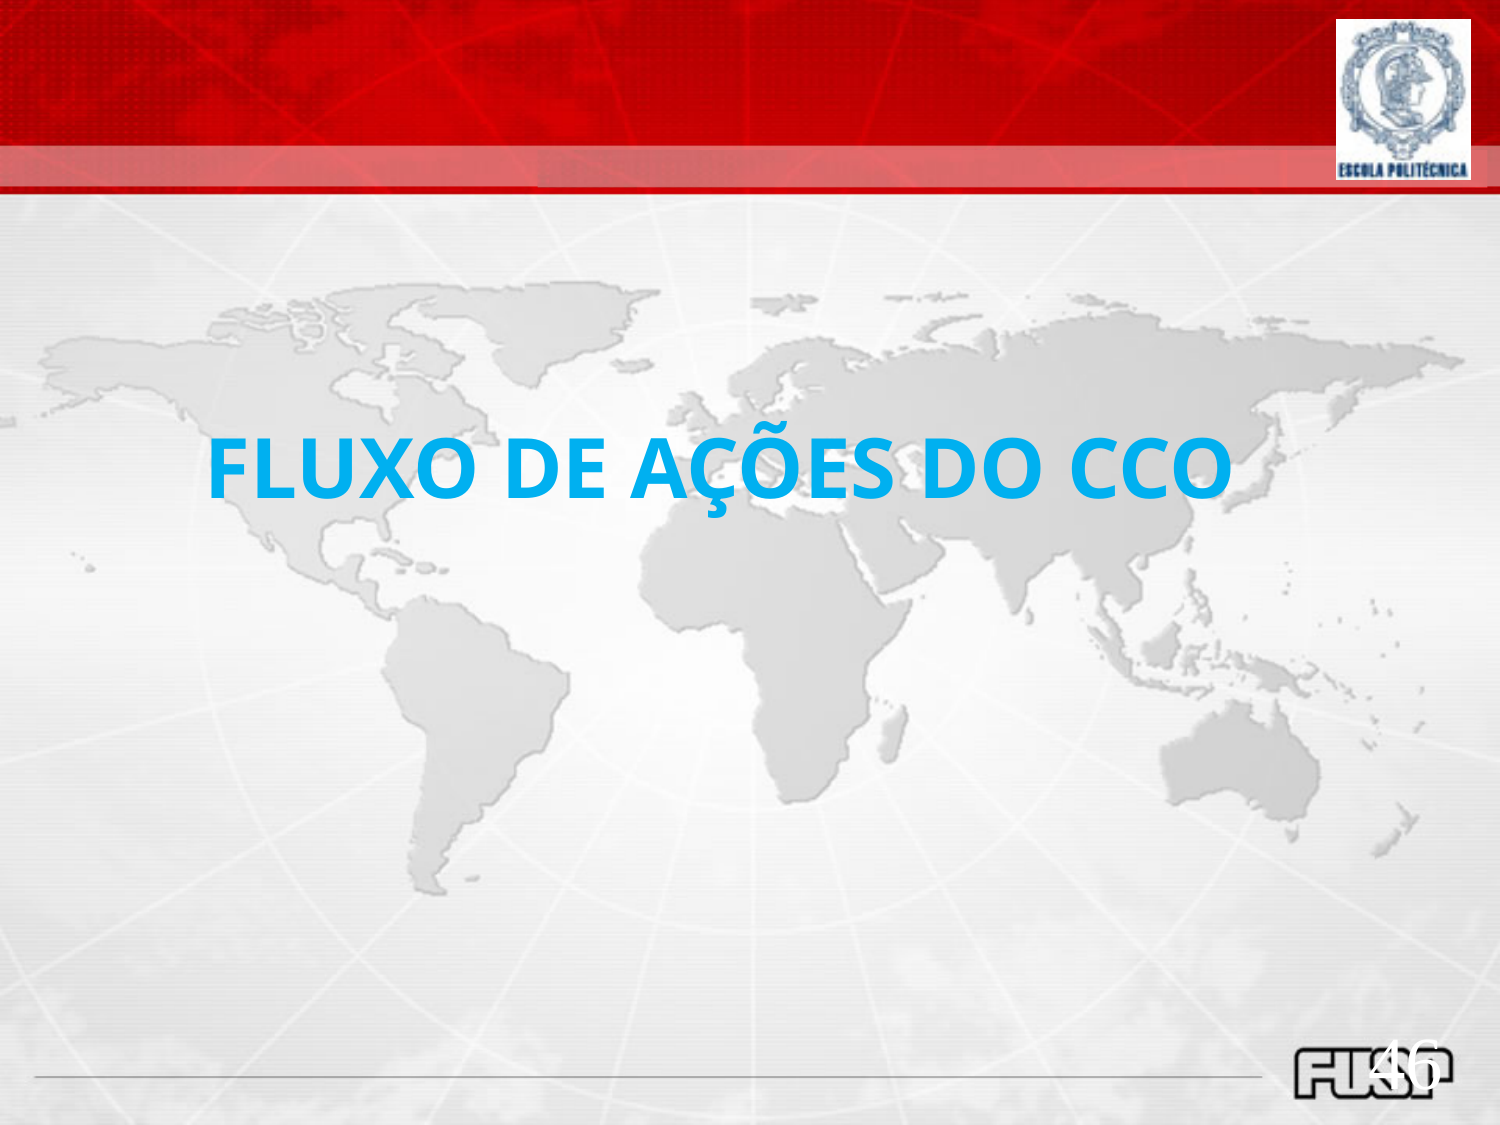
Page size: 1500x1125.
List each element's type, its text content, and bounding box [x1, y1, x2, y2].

text_box FLUXO DE AÇÕES DO CCO [204, 414, 1330, 594]
picture [0, 0, 1500, 1125]
slide_number 46 [1295, 1029, 1459, 1090]
